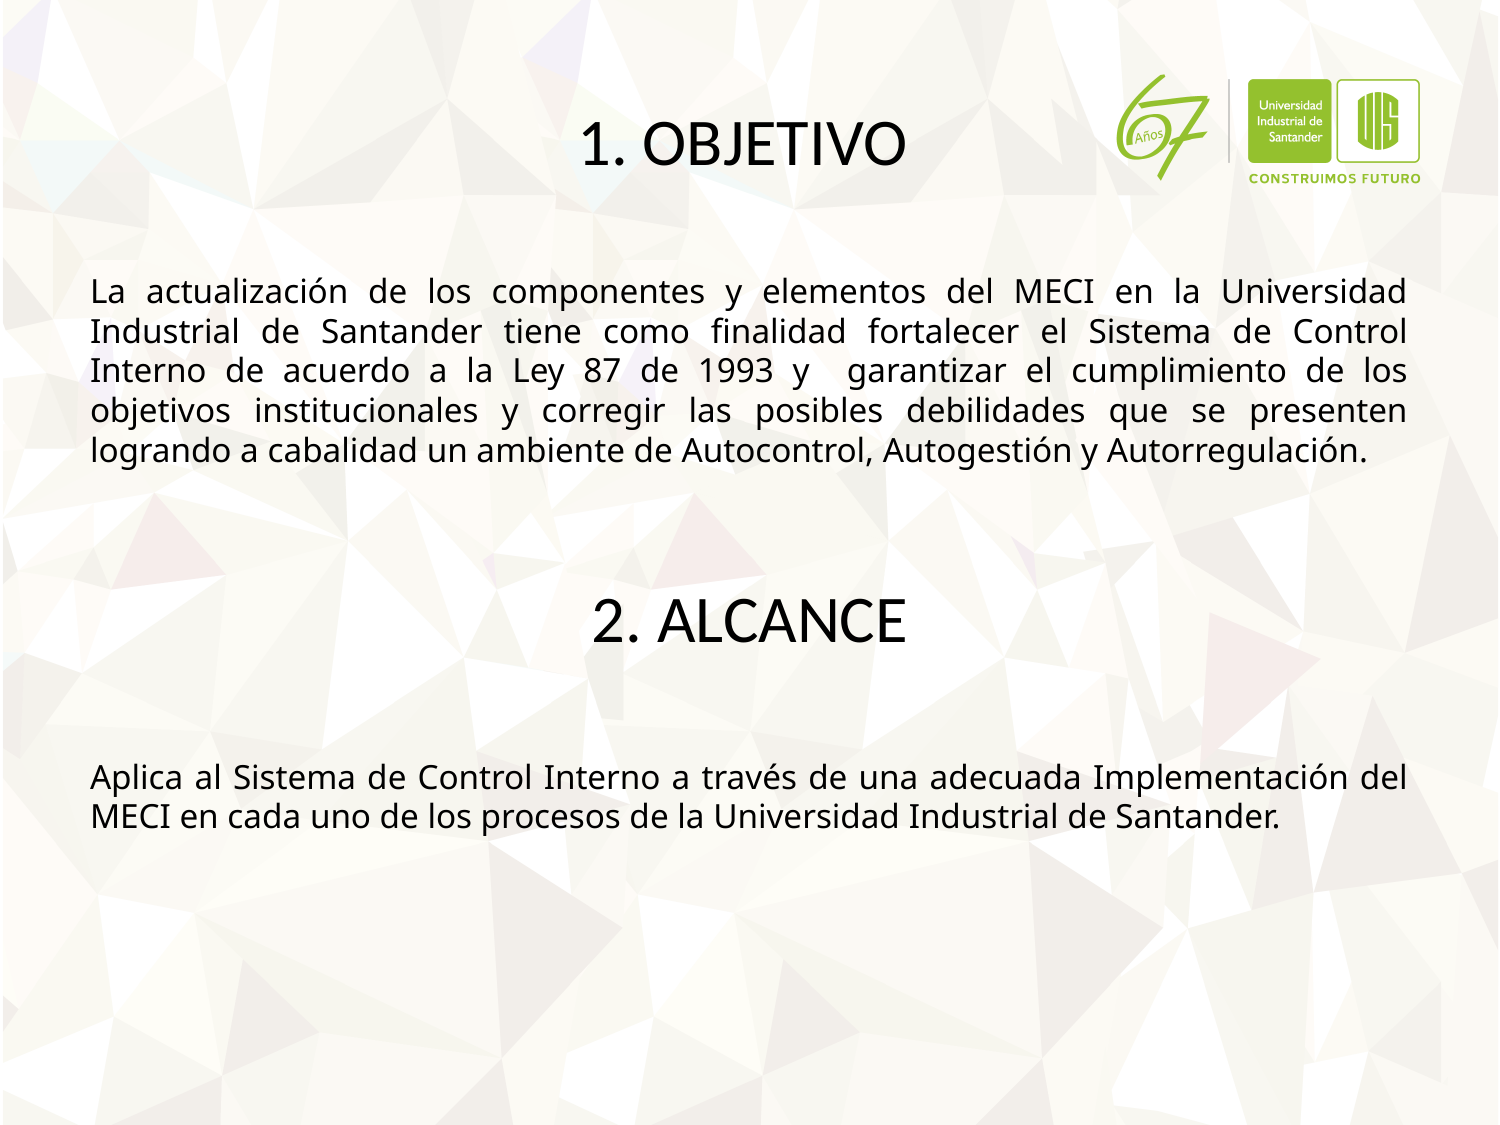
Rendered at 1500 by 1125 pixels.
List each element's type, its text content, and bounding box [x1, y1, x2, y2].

title 1. OBJETIVO [75, 45, 1425, 233]
picture [0, 0, 1500, 1125]
list La actualización de los componentes y elementos del MECI en la Universidad Industrial de Santander tiene como finalidad fortalecer el Sistema de Control Interno de acuerdo a la Ley 87 de 1993 y garantizar el cumplimiento de los objetivos institucionales y corregir las posibles debilidades que se presenten logrando a cabalidad un ambiente de Autocontrol, Autogestión y Autorregulación. 2. ALCANCE Aplica al Sistema de Control Interno a través de una adecuada Implementación del MECI en cada uno de los procesos de la Universidad Industrial de Santander. [75, 262, 1425, 1005]
